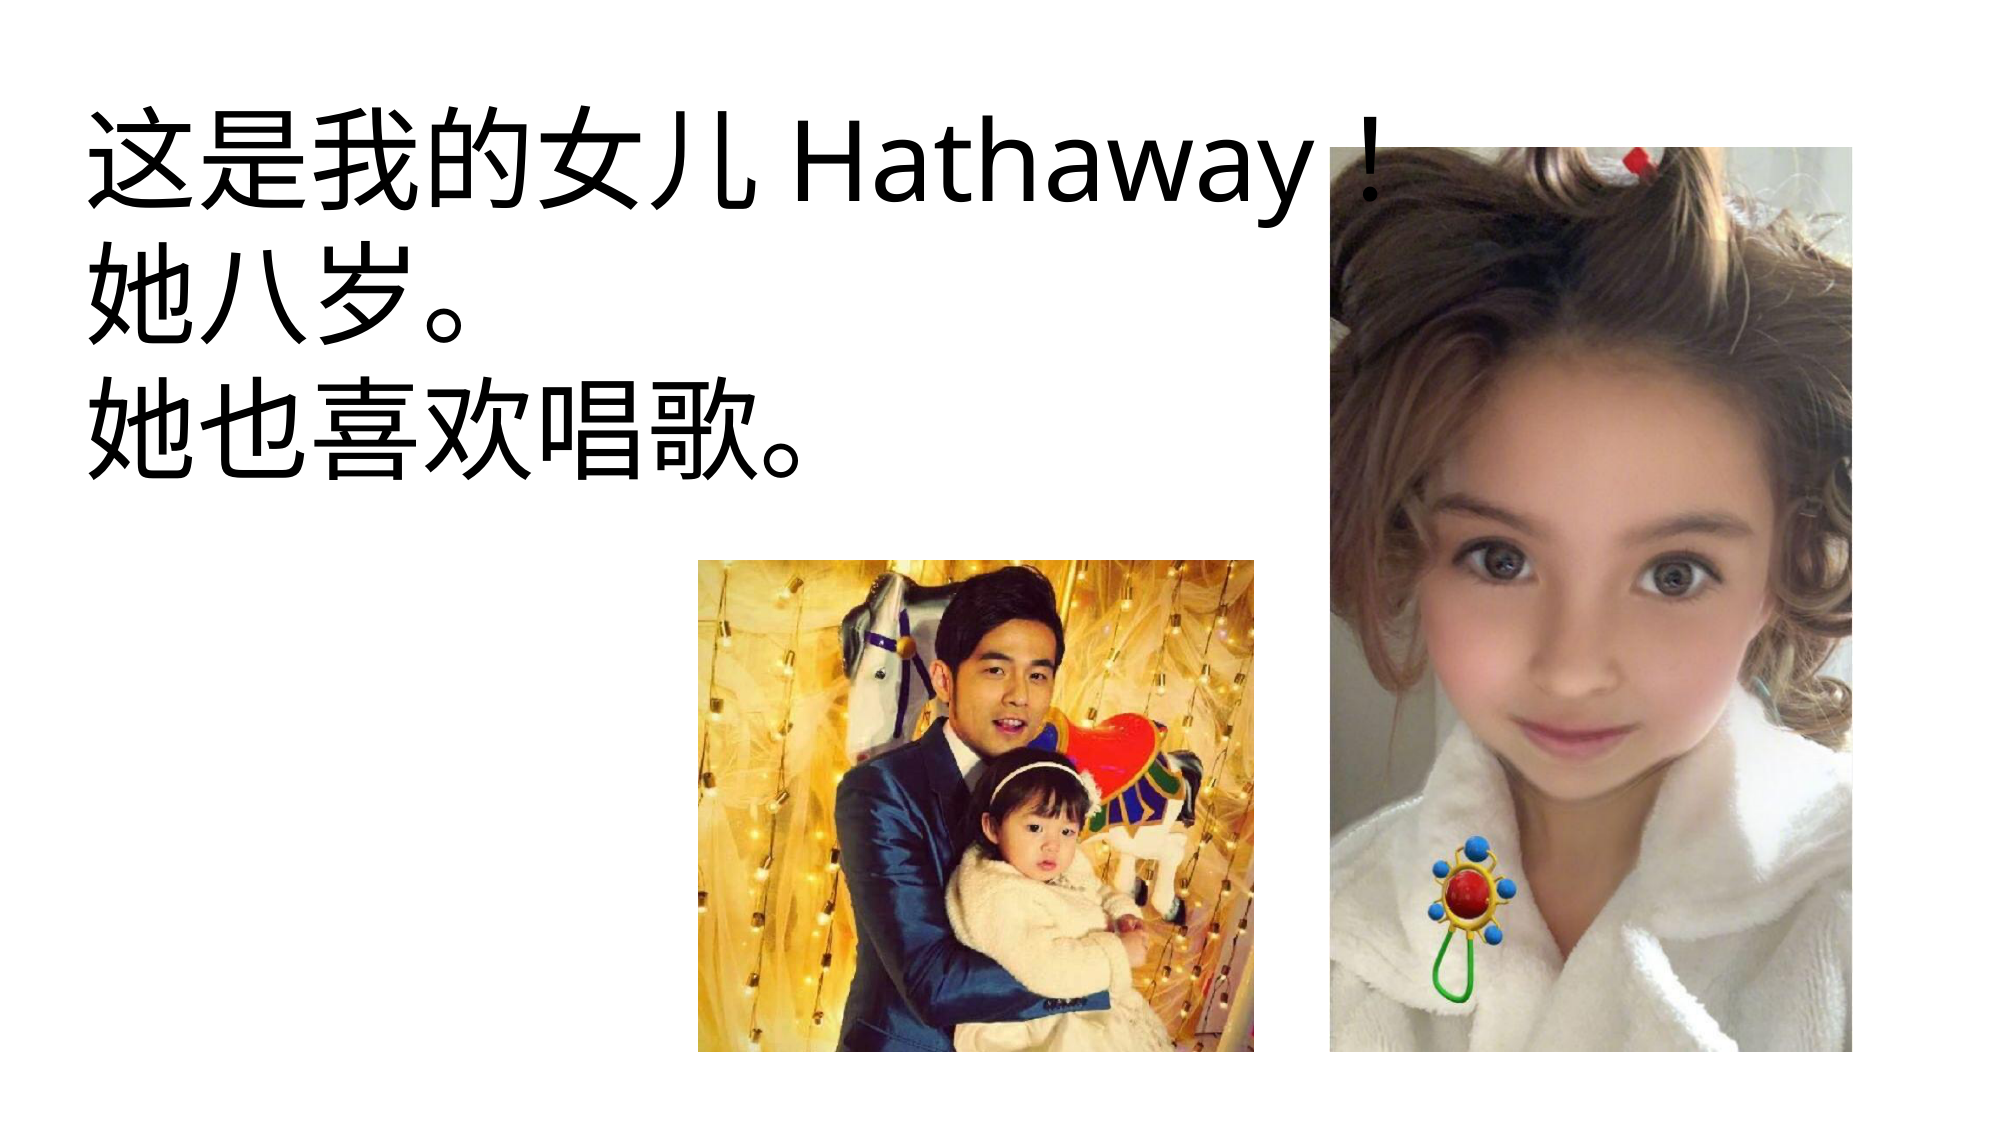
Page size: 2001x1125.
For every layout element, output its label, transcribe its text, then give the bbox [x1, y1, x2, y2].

picture [1329, 147, 1853, 1052]
picture [698, 560, 1254, 1052]
text_box 这是我的女儿Hathaway！ 她八岁。 她也喜欢唱歌。 [70, 81, 1818, 502]
